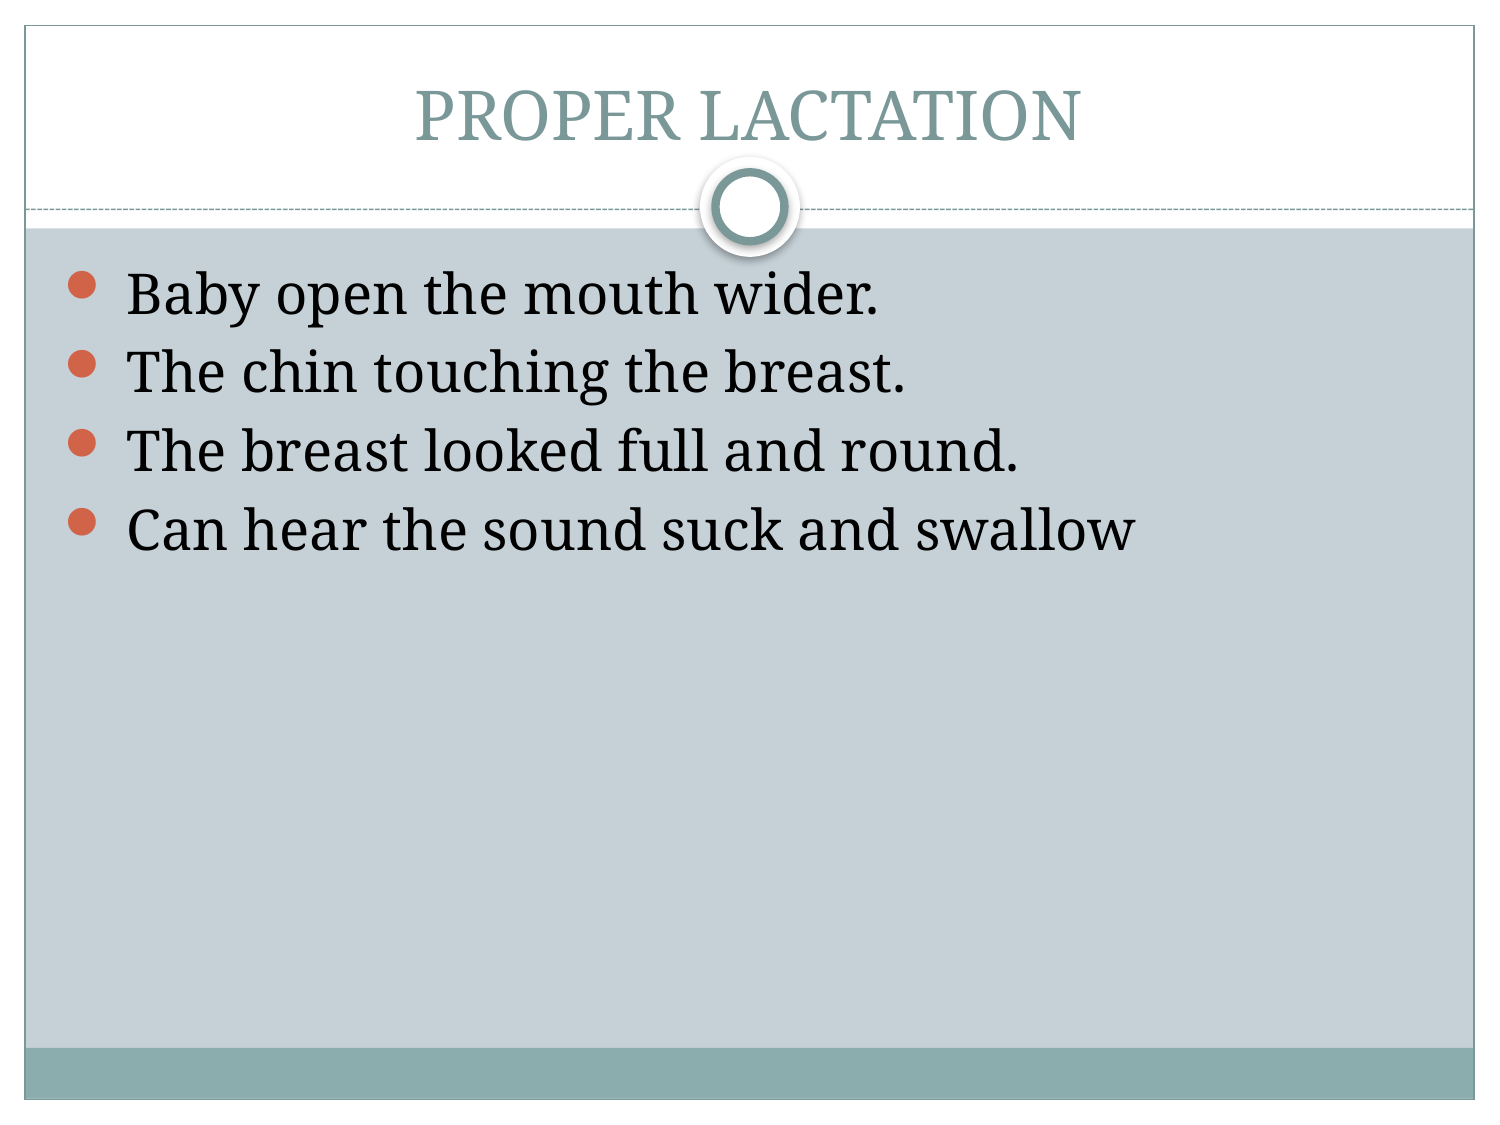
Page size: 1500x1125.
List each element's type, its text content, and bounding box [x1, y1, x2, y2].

list Baby open the mouth wider. The chin touching the breast. The breast looked full and round. Can hear the sound suck and swallow [49, 250, 1445, 1001]
title PROPER LACTATION [49, 37, 1450, 162]
